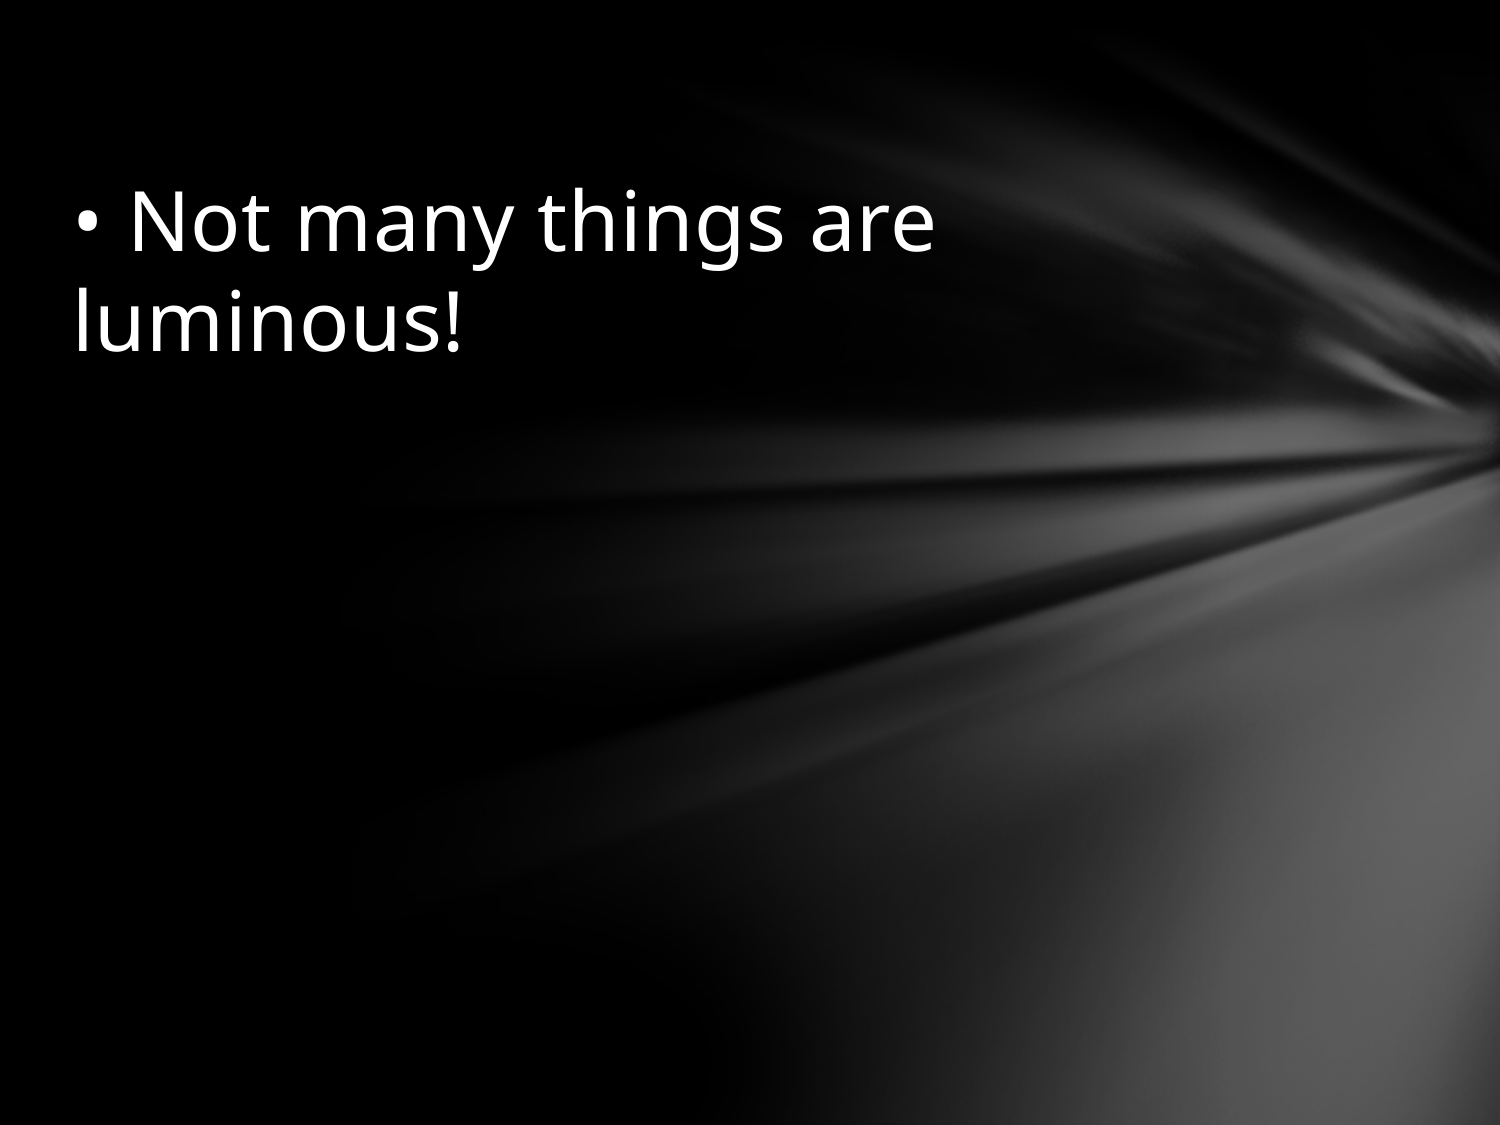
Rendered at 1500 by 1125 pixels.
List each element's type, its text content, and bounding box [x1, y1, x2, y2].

list • Not many things are luminous! [57, 160, 1318, 1015]
